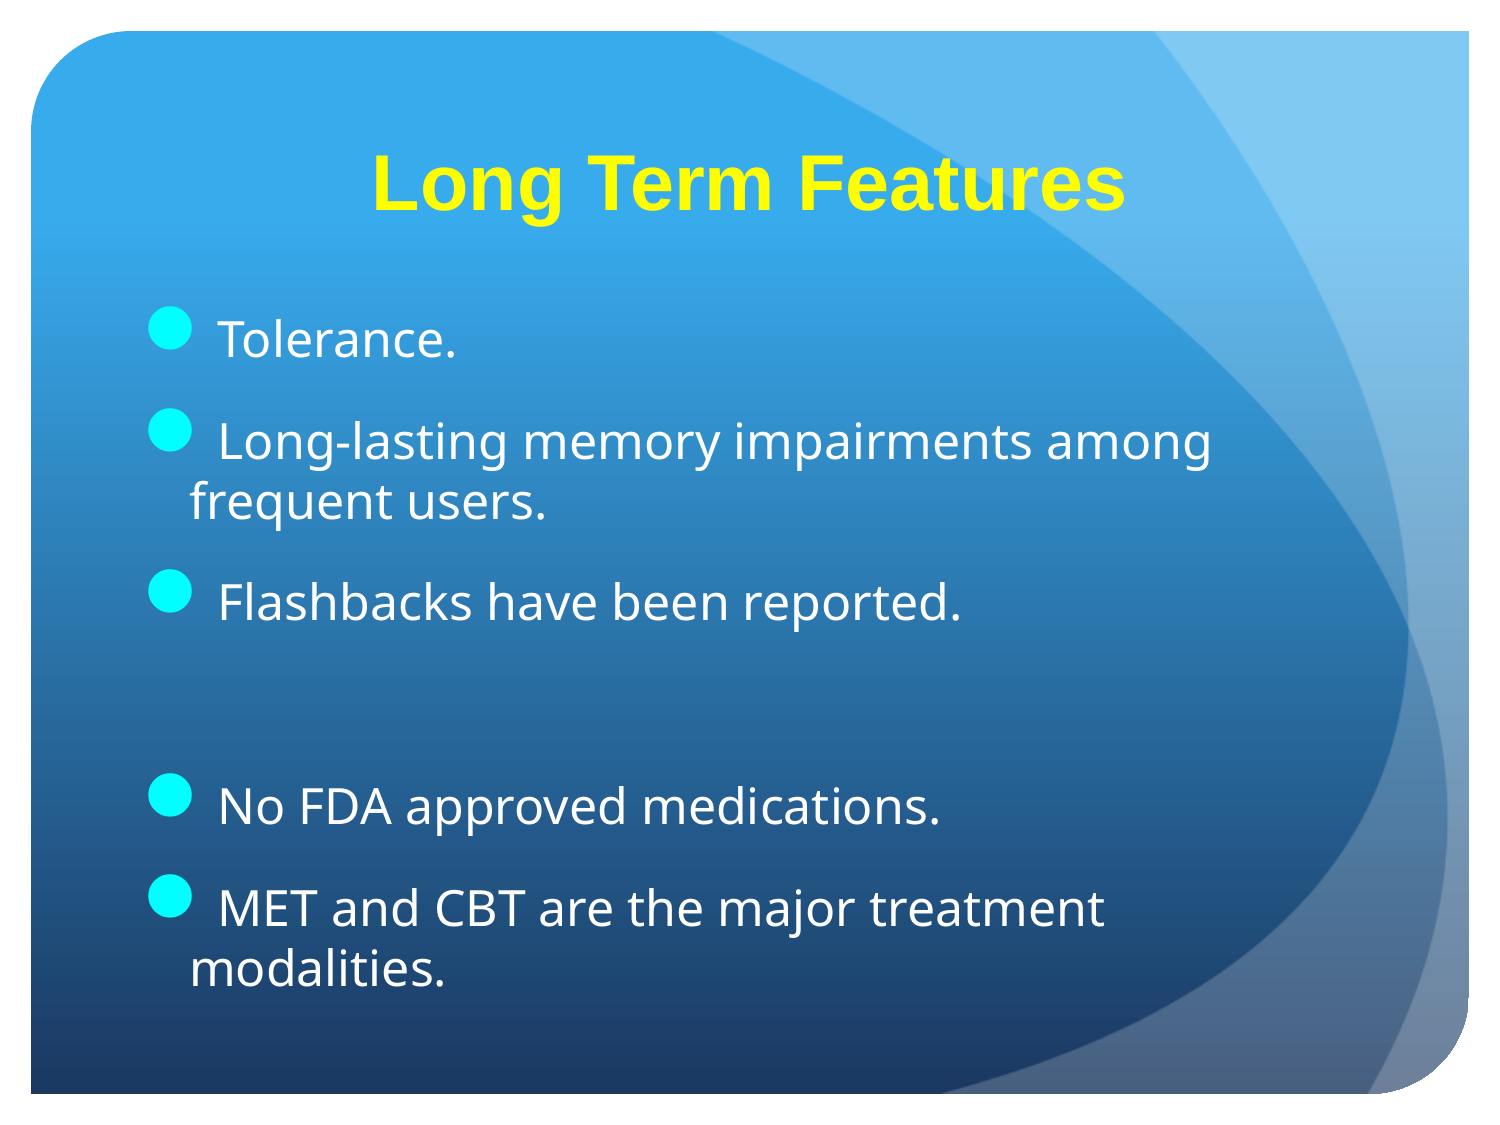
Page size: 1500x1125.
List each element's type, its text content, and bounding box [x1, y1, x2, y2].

list Tolerance. Long-lasting memory impairments among frequent users. Flashbacks have been reported. No FDA approved medications. MET and CBT are the major treatment modalities. [127, 299, 1372, 991]
picture [24, 30, 1473, 1094]
title Long Term Features [127, 62, 1372, 234]
